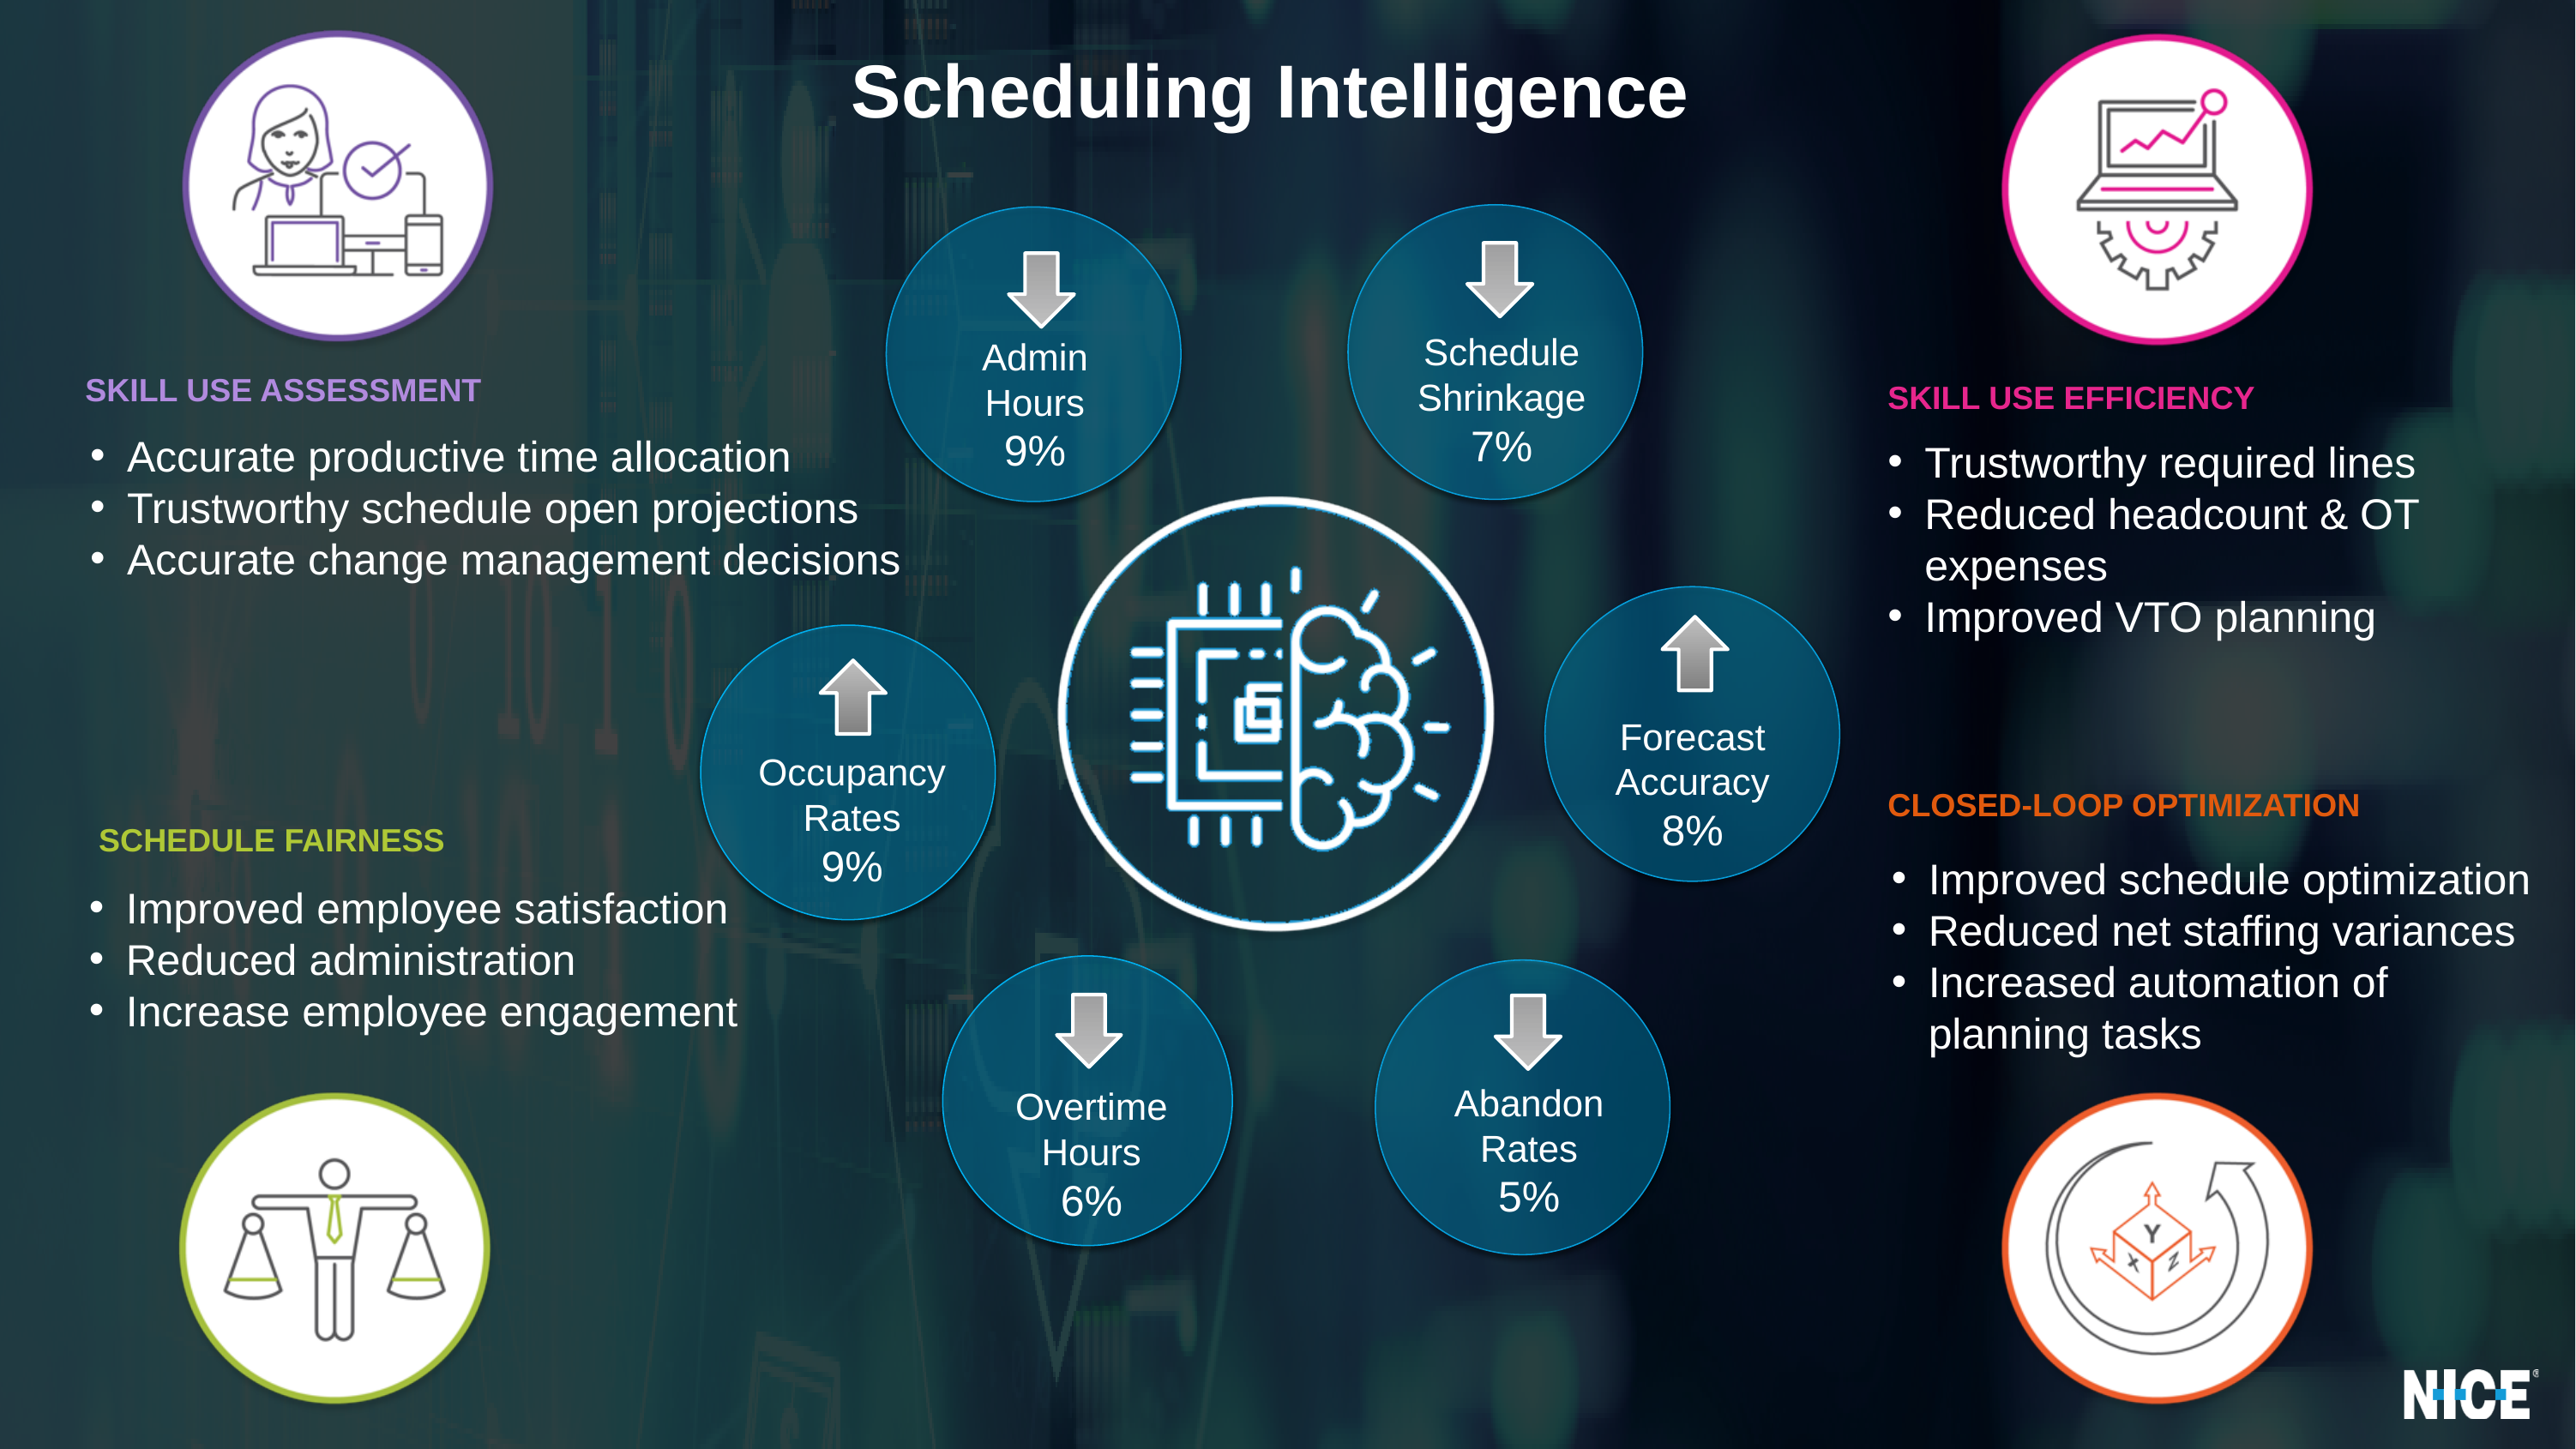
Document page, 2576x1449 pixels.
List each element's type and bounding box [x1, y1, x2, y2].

text_box [1375, 959, 1670, 1255]
text_box [1347, 204, 1643, 500]
text_box [886, 207, 1182, 502]
text_box [942, 955, 1233, 1246]
text_box [1544, 586, 1840, 882]
text_box [700, 624, 996, 920]
picture [0, 0, 2576, 1449]
